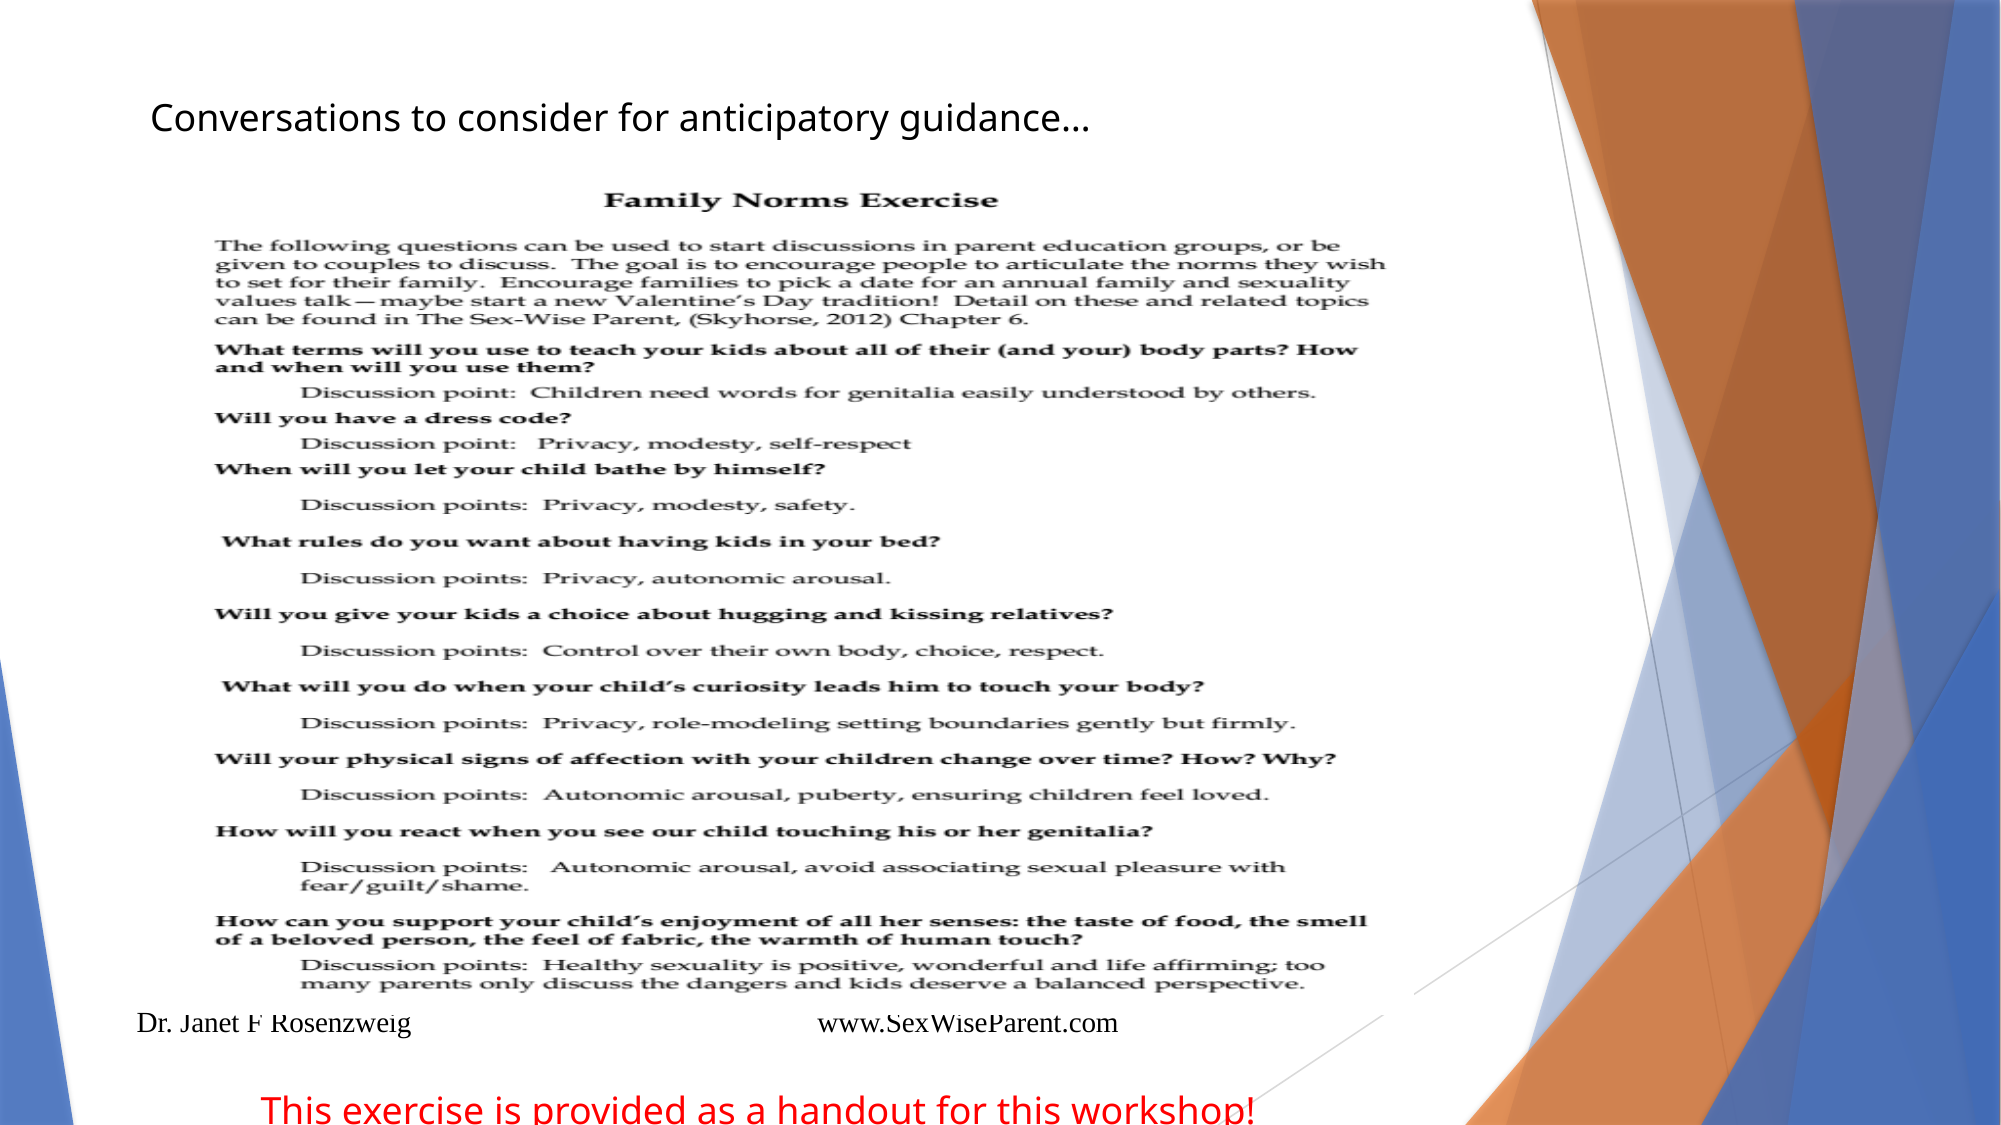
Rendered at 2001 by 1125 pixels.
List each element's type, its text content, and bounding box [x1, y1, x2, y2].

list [174, 164, 1415, 1016]
footer Dr. Janet F Rosenzweig www.SexWiseParent.com [111, 991, 1145, 1051]
text_box This exercise is provided as a handout for this workshop! [245, 1079, 1519, 1125]
text_box Conversations to consider for anticipatory guidance… [135, 86, 1375, 147]
